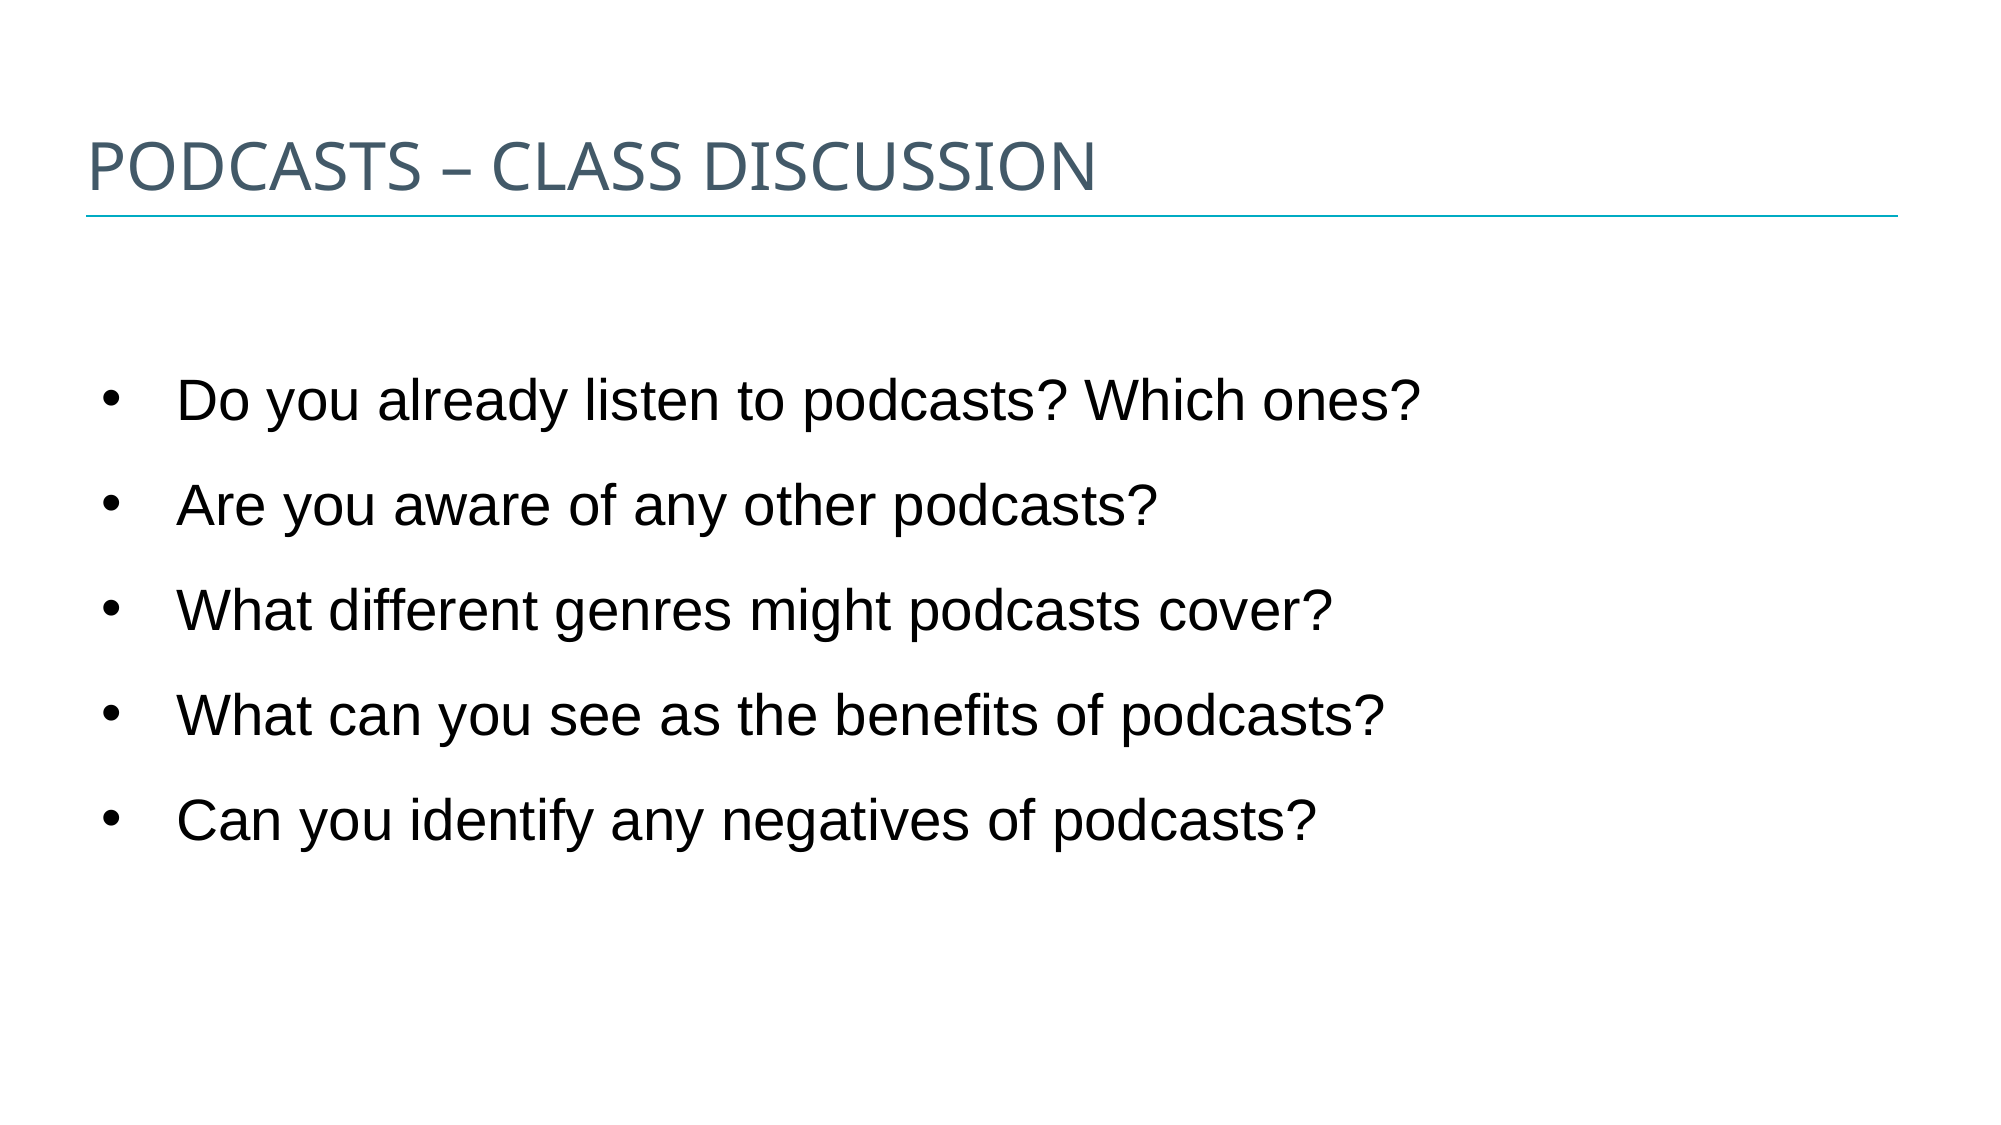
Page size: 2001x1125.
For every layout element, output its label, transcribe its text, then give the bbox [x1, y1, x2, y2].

title Podcasts – class discussion [86, 58, 1898, 214]
text_box Do you already listen to podcasts? Which ones? Are you aware of any other podcasts? What different genres might podcasts cover? What can you see as the benefits of podcasts? Can you identify any negatives of podcasts? [86, 319, 1783, 860]
